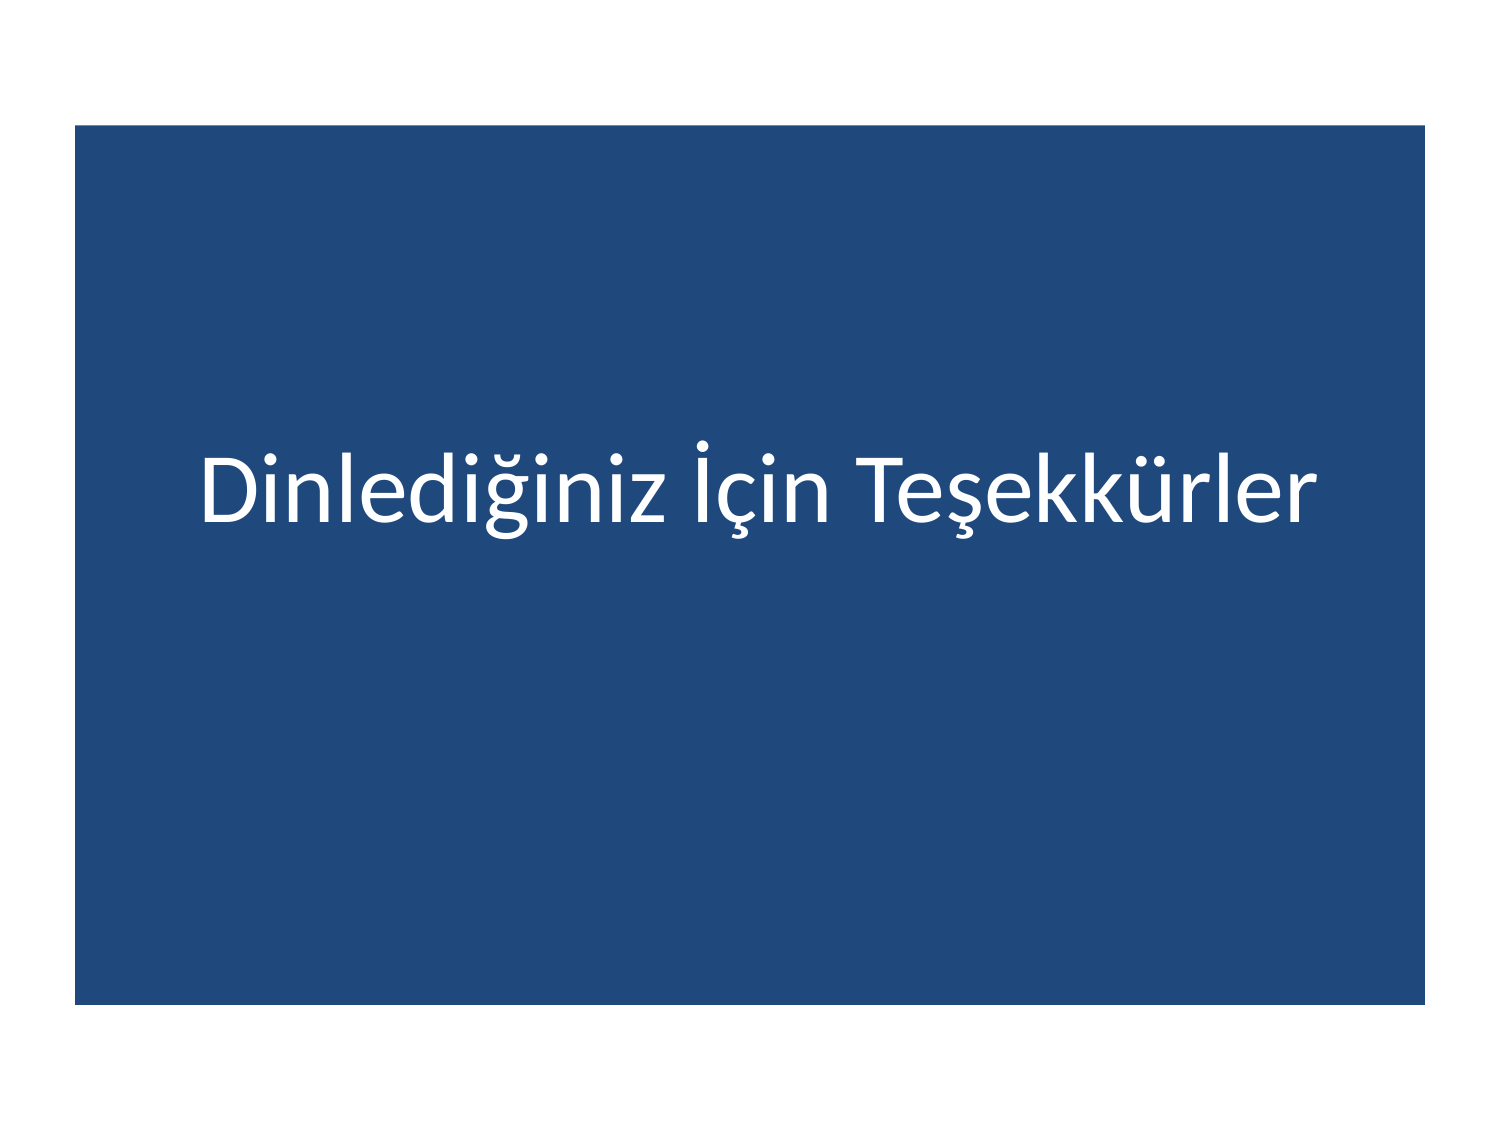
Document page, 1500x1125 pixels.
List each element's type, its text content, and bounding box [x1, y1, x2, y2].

list Dinlediğiniz İçin Teşekkürler [75, 125, 1425, 1005]
